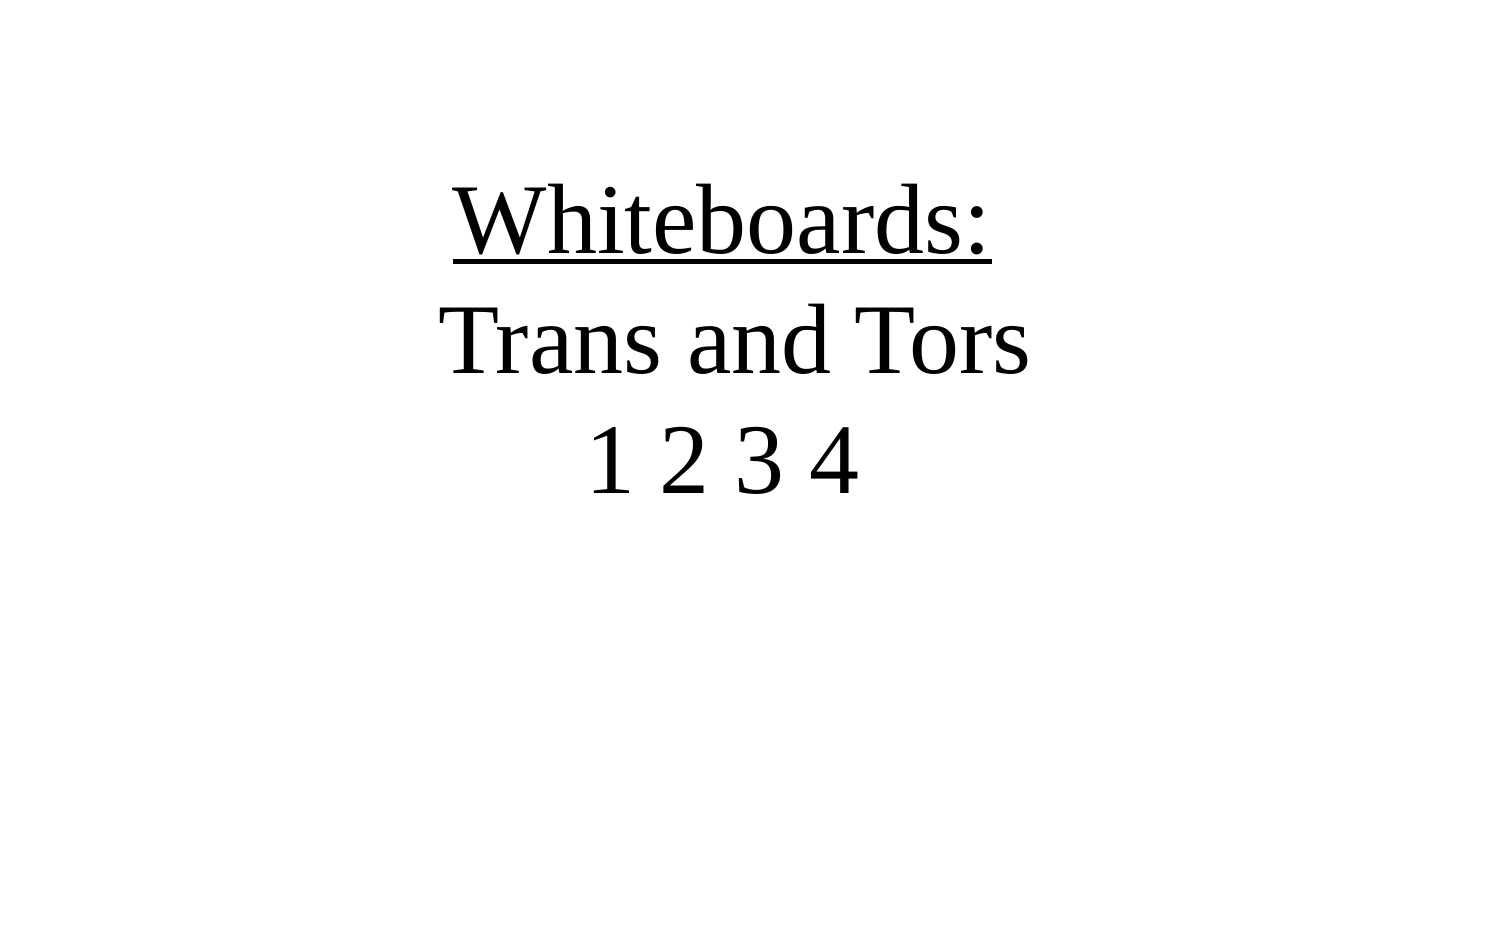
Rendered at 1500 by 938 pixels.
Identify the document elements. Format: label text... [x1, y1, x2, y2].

text_box Whiteboards: Trans and Tors 1 2 3 4 [398, 145, 1047, 521]
